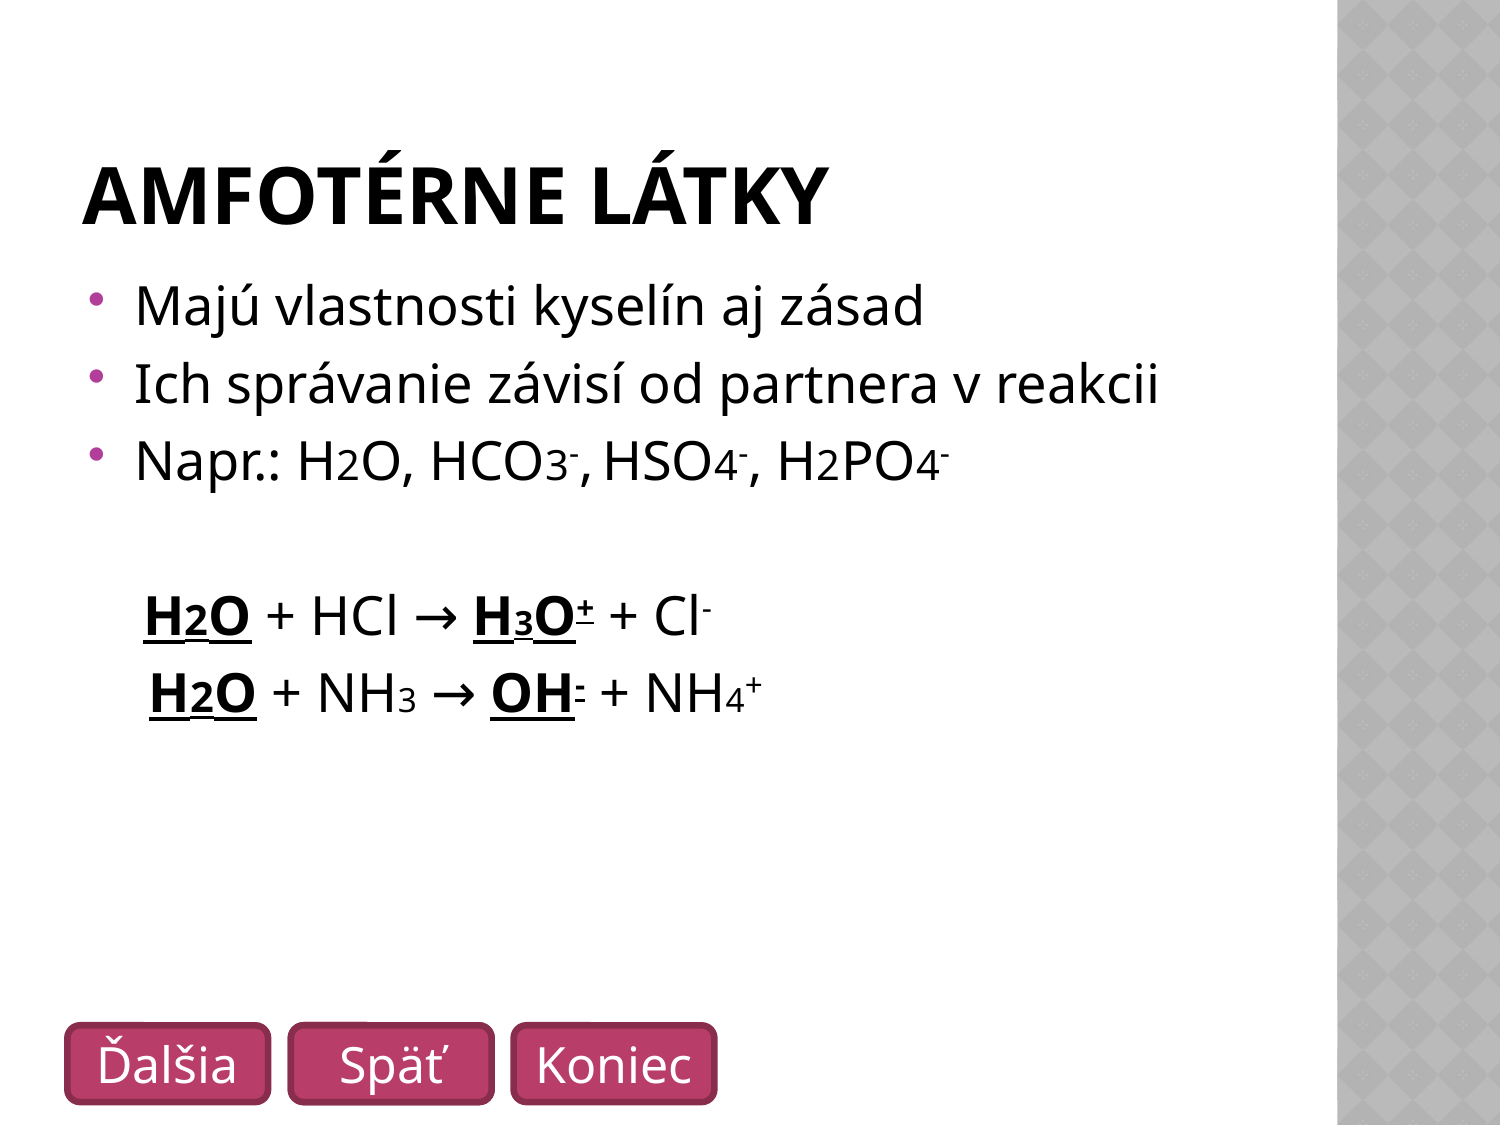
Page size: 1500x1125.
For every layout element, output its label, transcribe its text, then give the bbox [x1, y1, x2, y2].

title Amfotérne látky [75, 52, 1263, 240]
list Majú vlastnosti kyselín aj zásad Ich správanie závisí od partnera v reakcii Napr.: H2O, HCO3-, HSO4-, H2PO4- H2O + HCl → H3O+ + Cl- H2O + NH3 → OH- + NH4+ [75, 264, 1263, 1059]
text_box Späť [287, 1021, 495, 1106]
